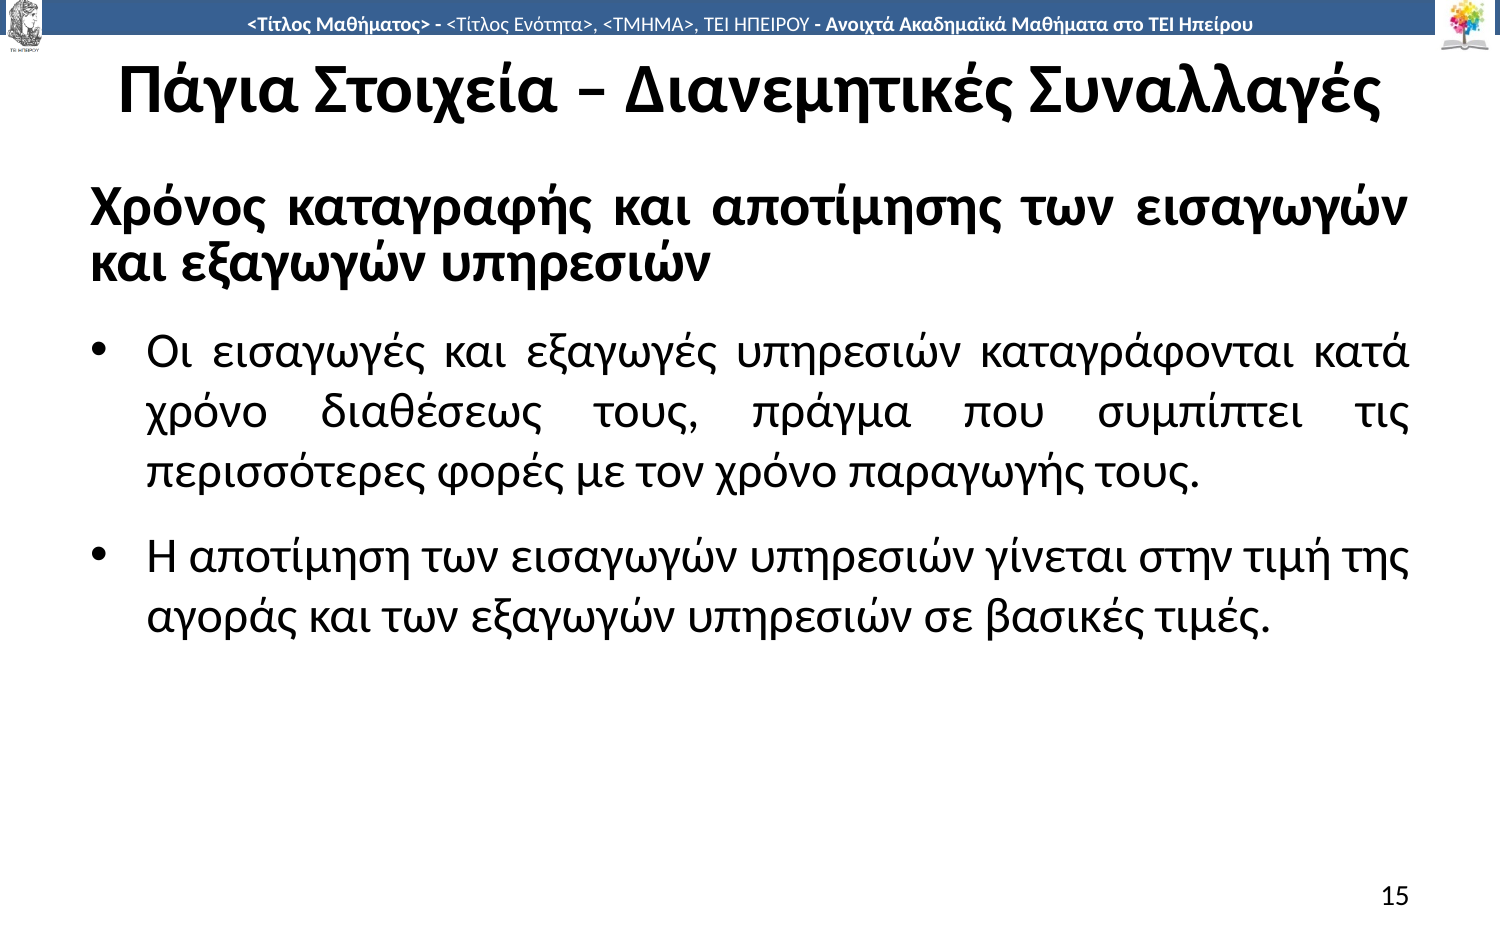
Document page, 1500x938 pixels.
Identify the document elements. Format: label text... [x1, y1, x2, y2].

slide_number 15 [1074, 868, 1425, 919]
picture [6, 0, 42, 54]
list Χρόνος καταγραφής και αποτίμησης των εισαγωγών και εξαγωγών υπηρεσιών Οι εισαγωγές και εξαγωγές υπηρεσιών καταγράφονται κατά χρόνο διαθέσεως τους, πράγμα που συμπίπτει τις περισσότερες φορές με τον χρόνο παραγωγής τους. Η αποτίμηση των εισαγωγών υπηρεσιών γίνεται στην τιμή της αγοράς και των εξαγωγών υπηρεσιών σε βασικές τιμές. [75, 173, 1425, 793]
picture [1435, 0, 1495, 52]
title Πάγια Στοιχεία – Διανεμητικές Συναλλαγές [75, 6, 1425, 163]
